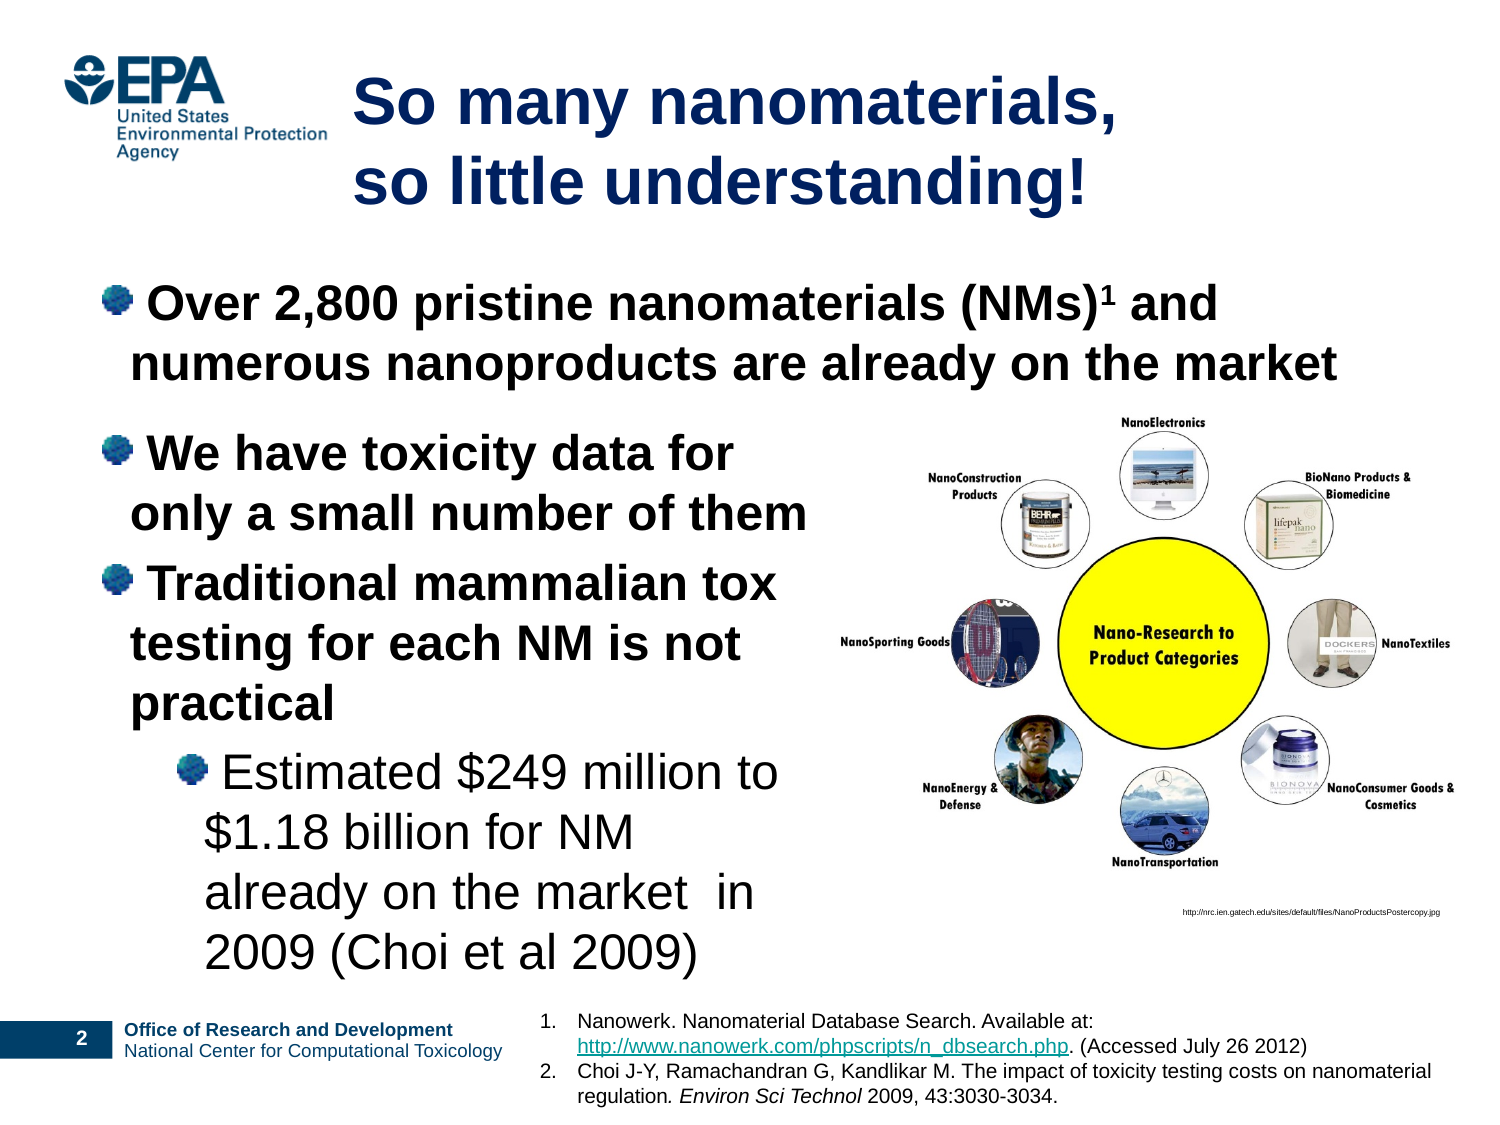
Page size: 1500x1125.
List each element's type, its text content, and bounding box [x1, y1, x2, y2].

list Over 2,800 pristine nanomaterials (NMs)1 and numerous nanoproducts are already on the market [87, 262, 1413, 413]
picture [0, 0, 1500, 1012]
picture [127, 1025, 135, 1034]
picture [460, 1048, 465, 1056]
title So many nanomaterials, so little understanding! [337, 62, 1438, 213]
text_box [462, 837, 1201, 1050]
slide_number 1 [0, 1012, 88, 1063]
picture [102, 564, 133, 595]
picture [102, 435, 133, 465]
picture [102, 285, 133, 315]
text_box We have toxicity data for only a small number of them Traditional mammalian tox testing for each NM is not practical Estimated $249 million to $1.18 billion for NM already on the market in 2009 (Choi et al 2009) [87, 412, 826, 1025]
text_box Nanowerk. Nanomaterial Database Search. Available at: http://www.nanowerk.com/phpscripts/n_dbsearch.php. (Accessed July 26 2012) Choi J-Y, Ramachandran G, Kandlikar M. The impact of toxicity testing costs on nanomaterial regulation. Environ Sci Technol 2009, 43:3030-3034. [524, 999, 1500, 1125]
picture [0, 1025, 524, 1125]
text_box http://nrc.ien.gatech.edu/sites/default/files/NanoProductsPostercopy.jpg [1201, 900, 1456, 925]
picture [177, 754, 208, 785]
picture [338, 1025, 344, 1034]
